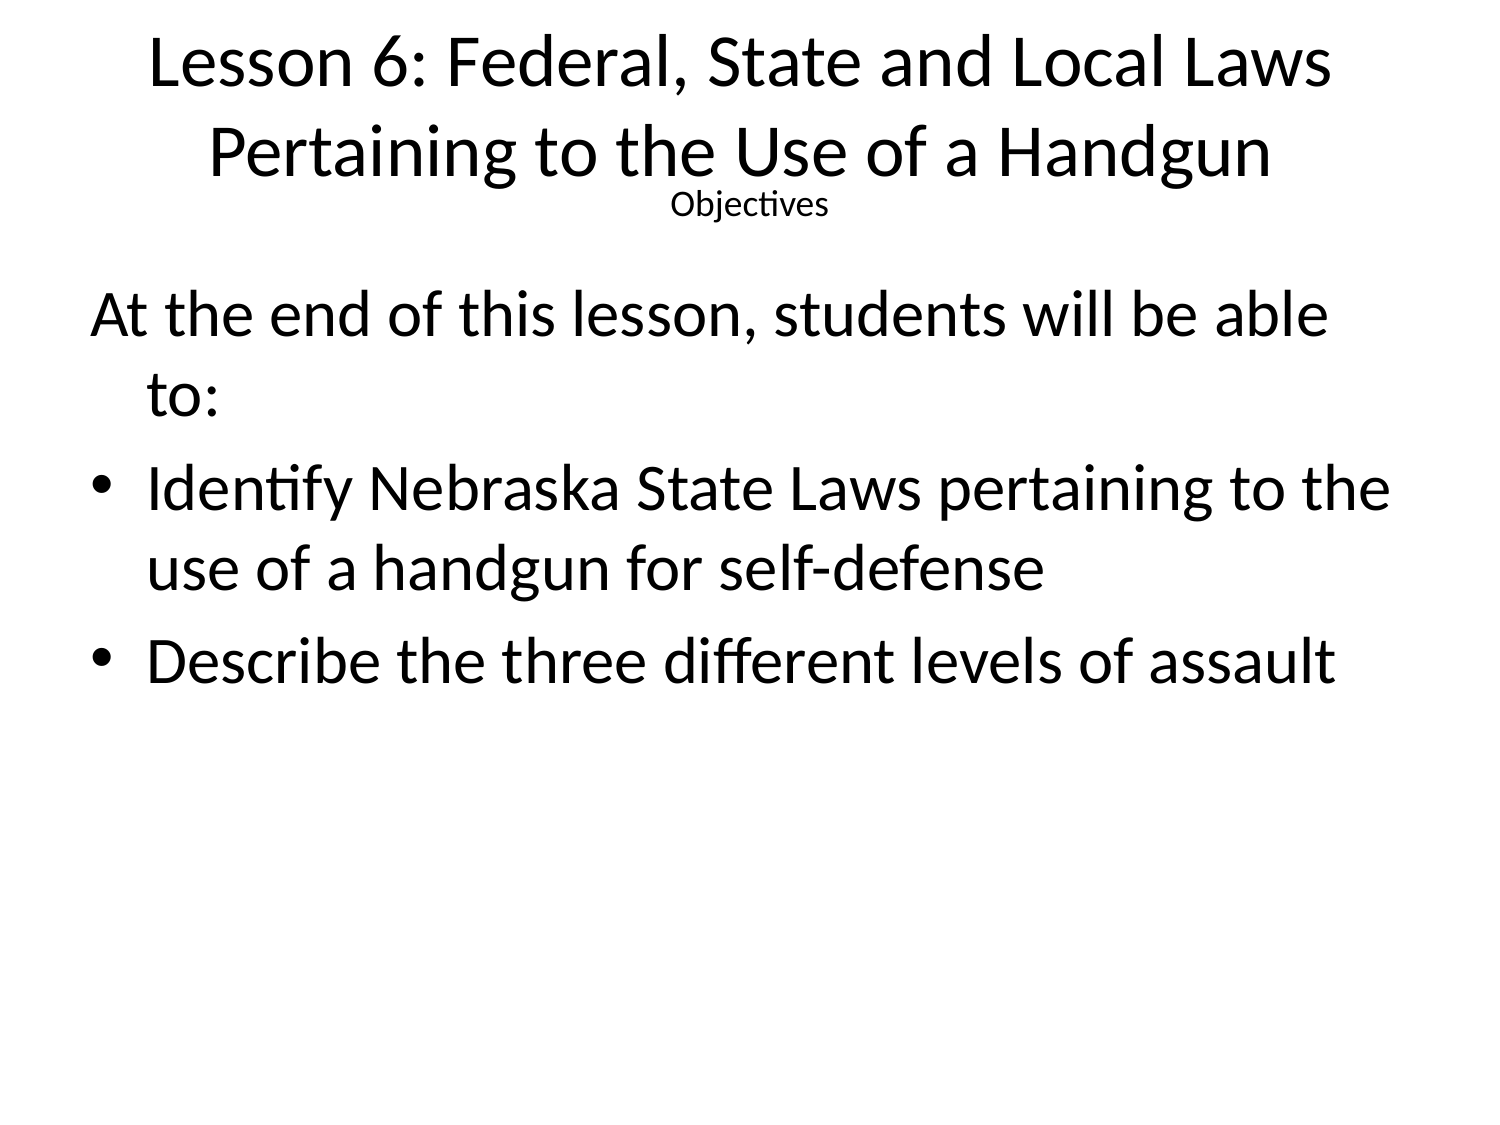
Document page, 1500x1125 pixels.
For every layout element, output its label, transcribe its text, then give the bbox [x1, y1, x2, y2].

title Lesson 6: Federal, State and Local Laws Pertaining to the Use of a Handgun [75, 45, 1425, 233]
text_box Objectives [465, 171, 1035, 232]
list At the end of this lesson, students will be able to: Identify Nebraska State Laws pertaining to the use of a handgun for self-defense Describe the three different levels of assault [75, 262, 1425, 1005]
